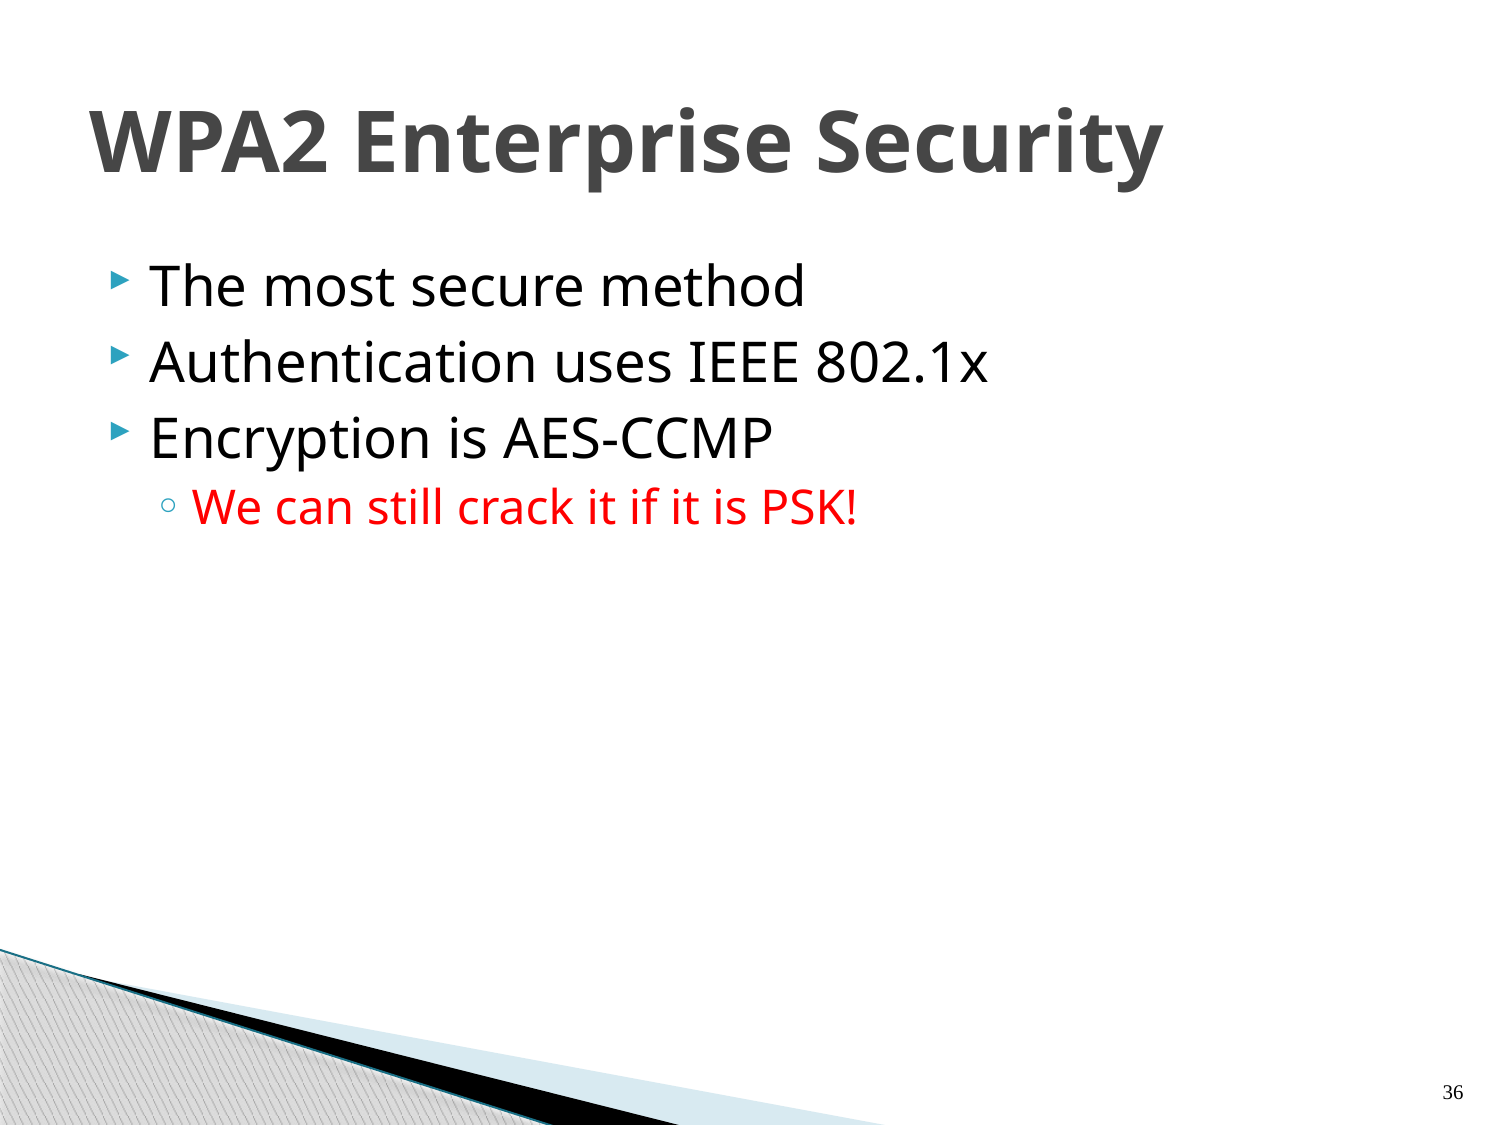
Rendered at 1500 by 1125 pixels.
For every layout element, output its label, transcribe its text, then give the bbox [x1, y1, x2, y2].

slide_number 36 [1418, 1051, 1479, 1112]
title WPA2 Enterprise Security [75, 45, 1425, 233]
list The most secure method Authentication uses IEEE 802.1x Encryption is AES-CCMP We can still crack it if it is PSK! [75, 243, 1425, 986]
